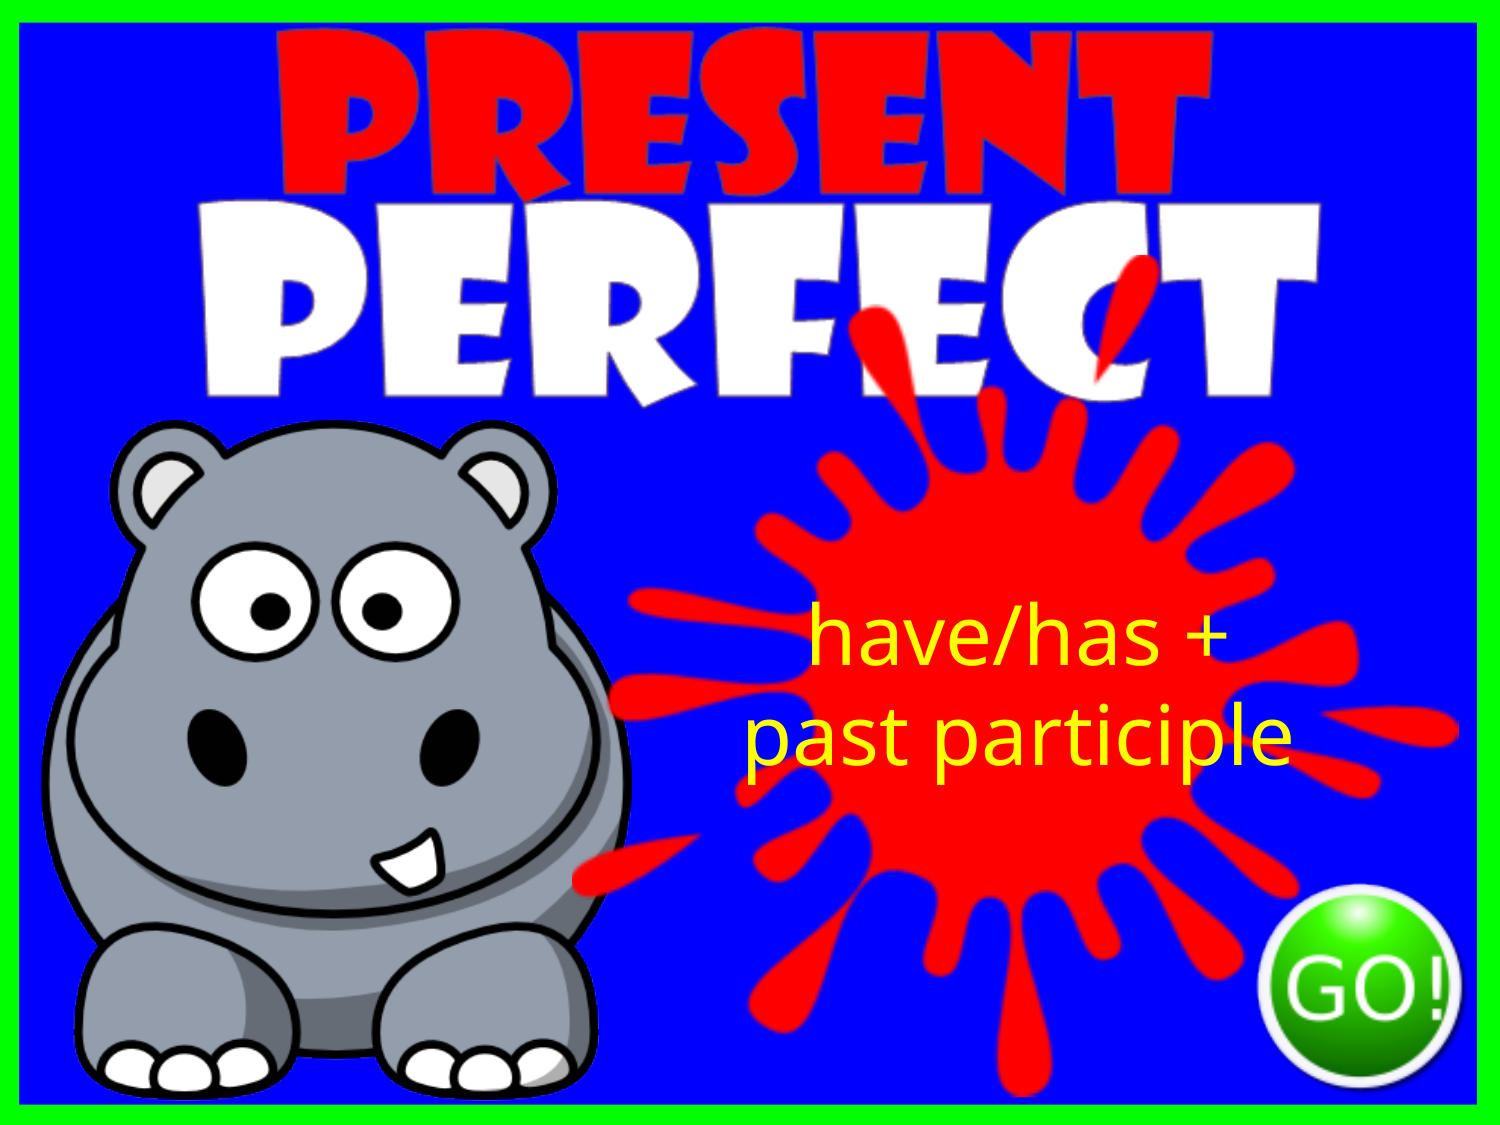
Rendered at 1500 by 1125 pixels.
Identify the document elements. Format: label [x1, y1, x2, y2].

picture [41, 15, 1483, 1120]
text_box [0, 0, 1500, 1125]
